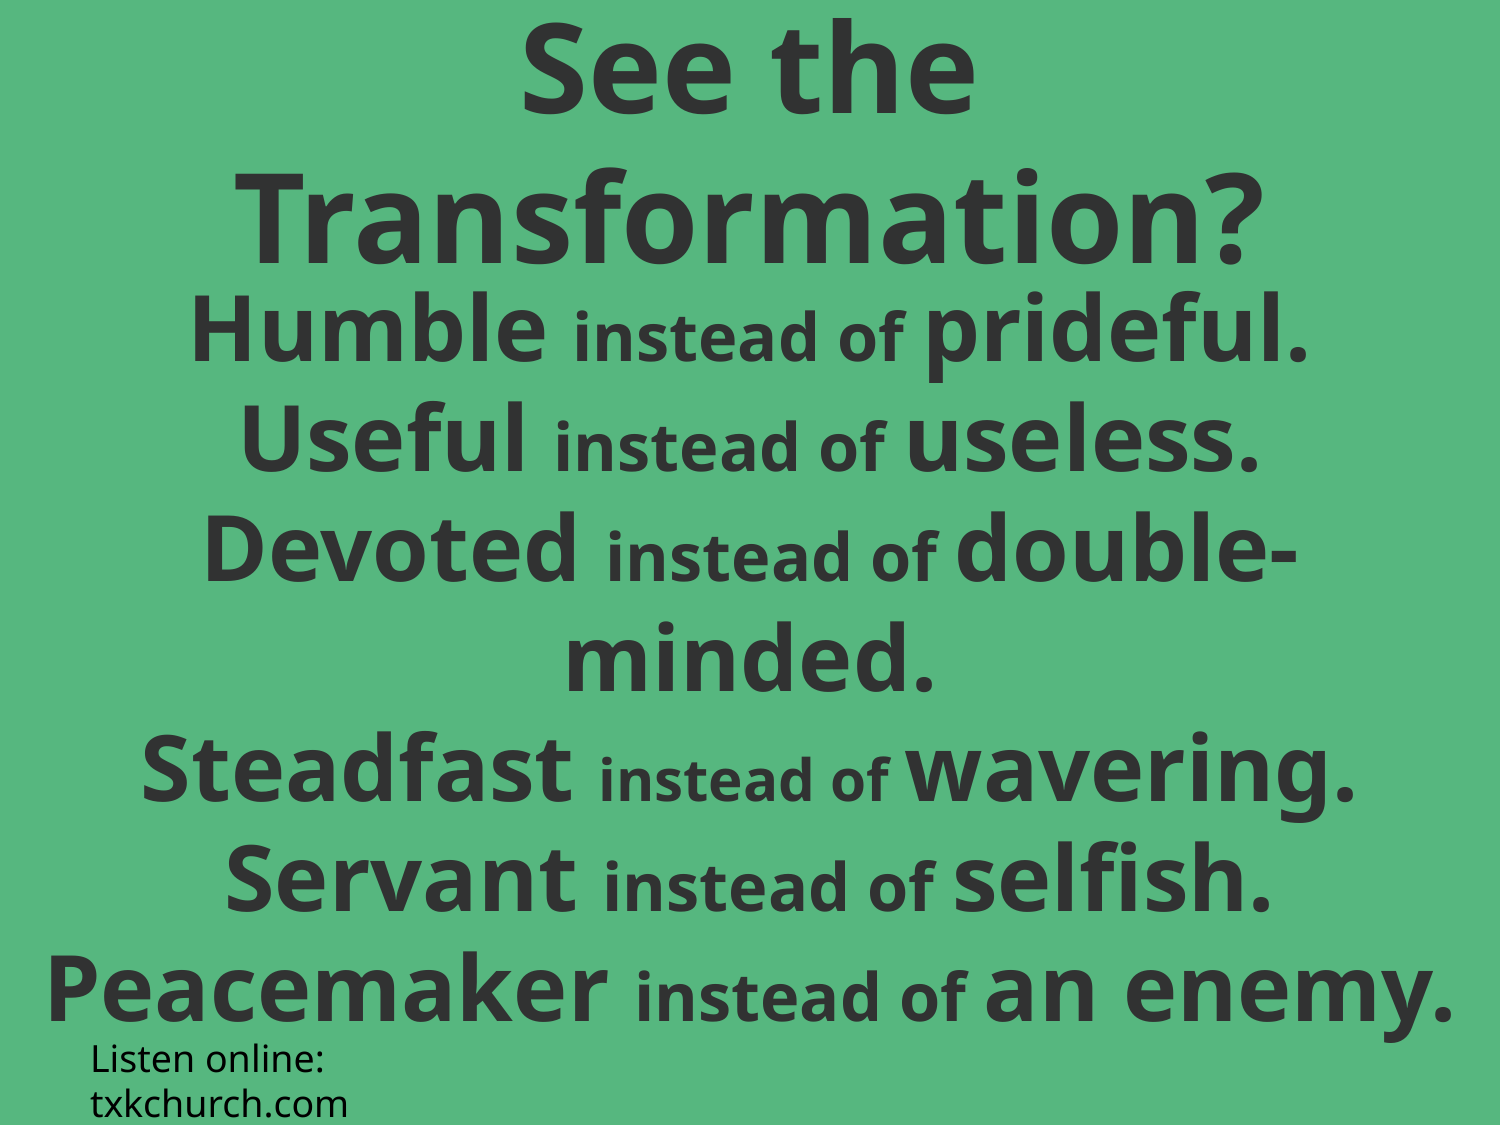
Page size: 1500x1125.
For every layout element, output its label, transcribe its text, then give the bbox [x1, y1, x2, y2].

list Humble instead of prideful. Useful instead of useless. Devoted instead of double-minded. Steadfast instead of wavering. Servant instead of selfish. Peacemaker instead of an enemy. [0, 262, 1500, 1005]
slide_number Listen online: txkchurch.com [75, 1050, 513, 1111]
title See the Transformation? [75, 45, 1425, 233]
